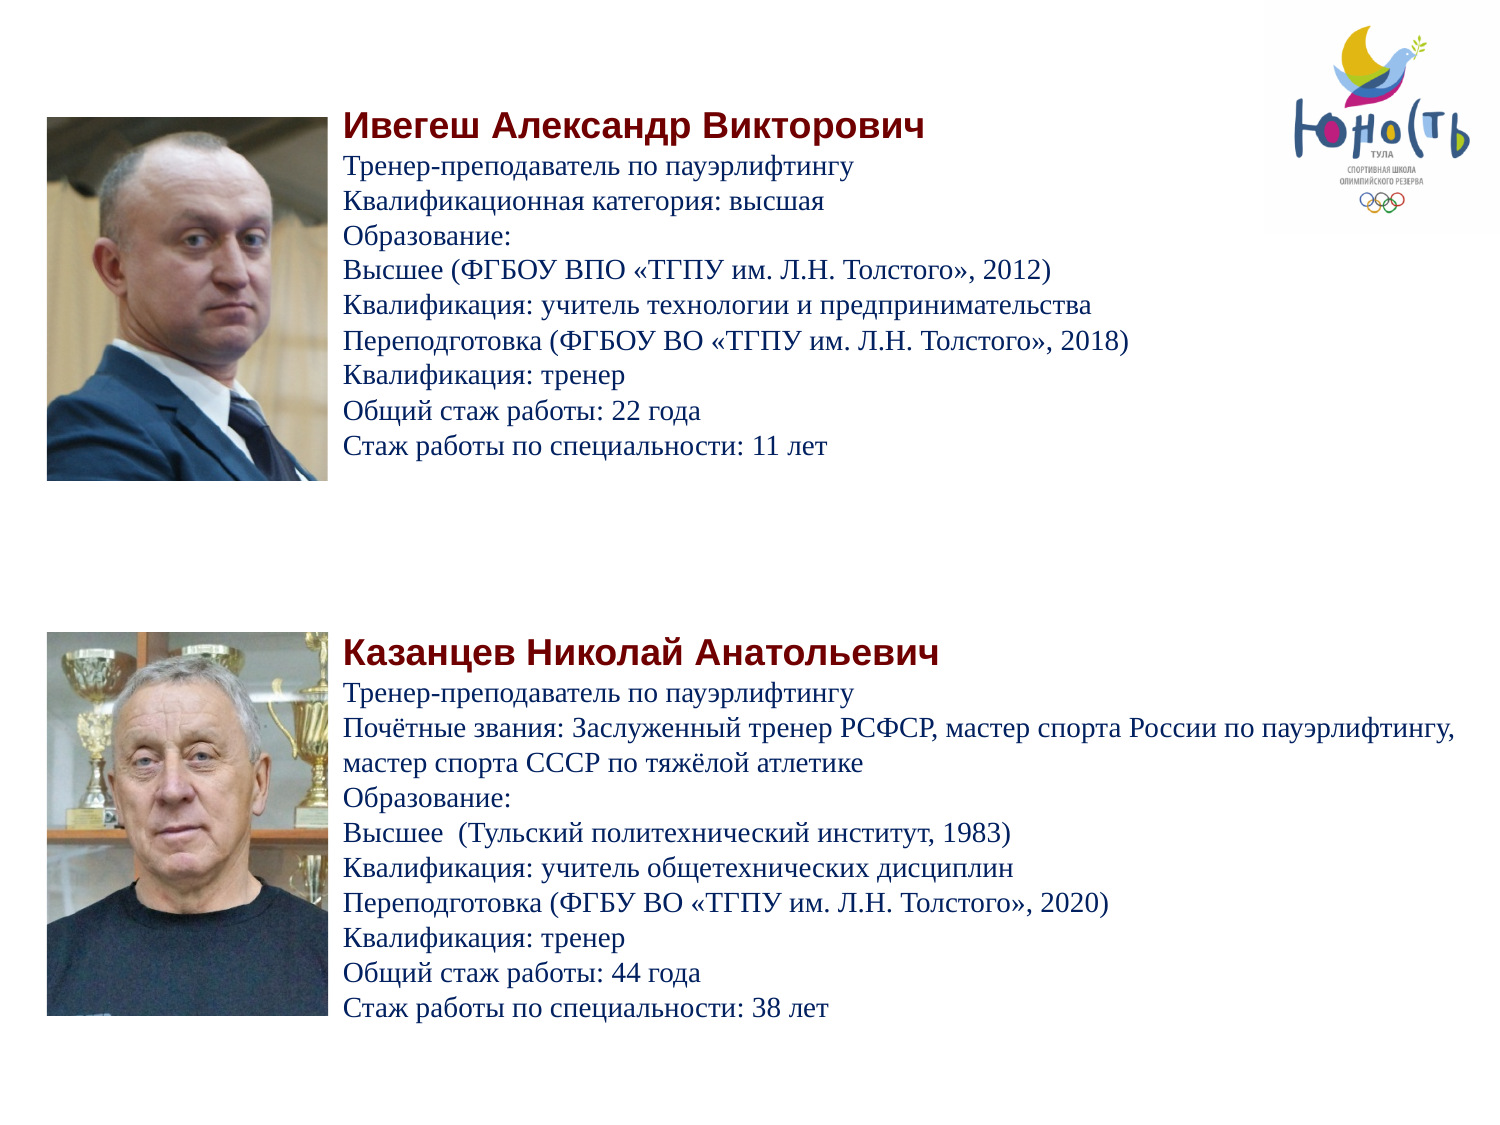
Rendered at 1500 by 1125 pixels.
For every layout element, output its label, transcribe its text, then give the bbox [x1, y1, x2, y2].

text_box Ивегеш Александр Викторович Тренер-преподаватель по пауэрлифтингу Квалификационная категория: высшая Образование: Высшее (ФГБОУ ВПО «ТГПУ им. Л.Н. Толстого», 2012) Квалификация: учитель технологии и предпринимательства Переподготовка (ФГБОУ ВО «ТГПУ им. Л.Н. Толстого», 2018) Квалификация: тренер Общий стаж работы: 22 года Стаж работы по специальности: 11 лет [328, 93, 1500, 538]
picture [1264, 0, 1500, 235]
picture [46, 116, 328, 481]
picture [46, 632, 329, 1016]
text_box Казанцев Николай Анатольевич Тренер-преподаватель по пауэрлифтингу Почётные звания: Заслуженный тренер РСФСР, мастер спорта России по пауэрлифтингу, мастер спорта СССР по тяжёлой атлетике Образование: Высшее (Тульский политехнический институт, 1983) Квалификация: учитель общетехнических дисциплин Переподготовка (ФГБУ ВО «ТГПУ им. Л.Н. Толстого», 2020) Квалификация: тренер Общий стаж работы: 44 года Стаж работы по специальности: 38 лет [328, 621, 1500, 1066]
